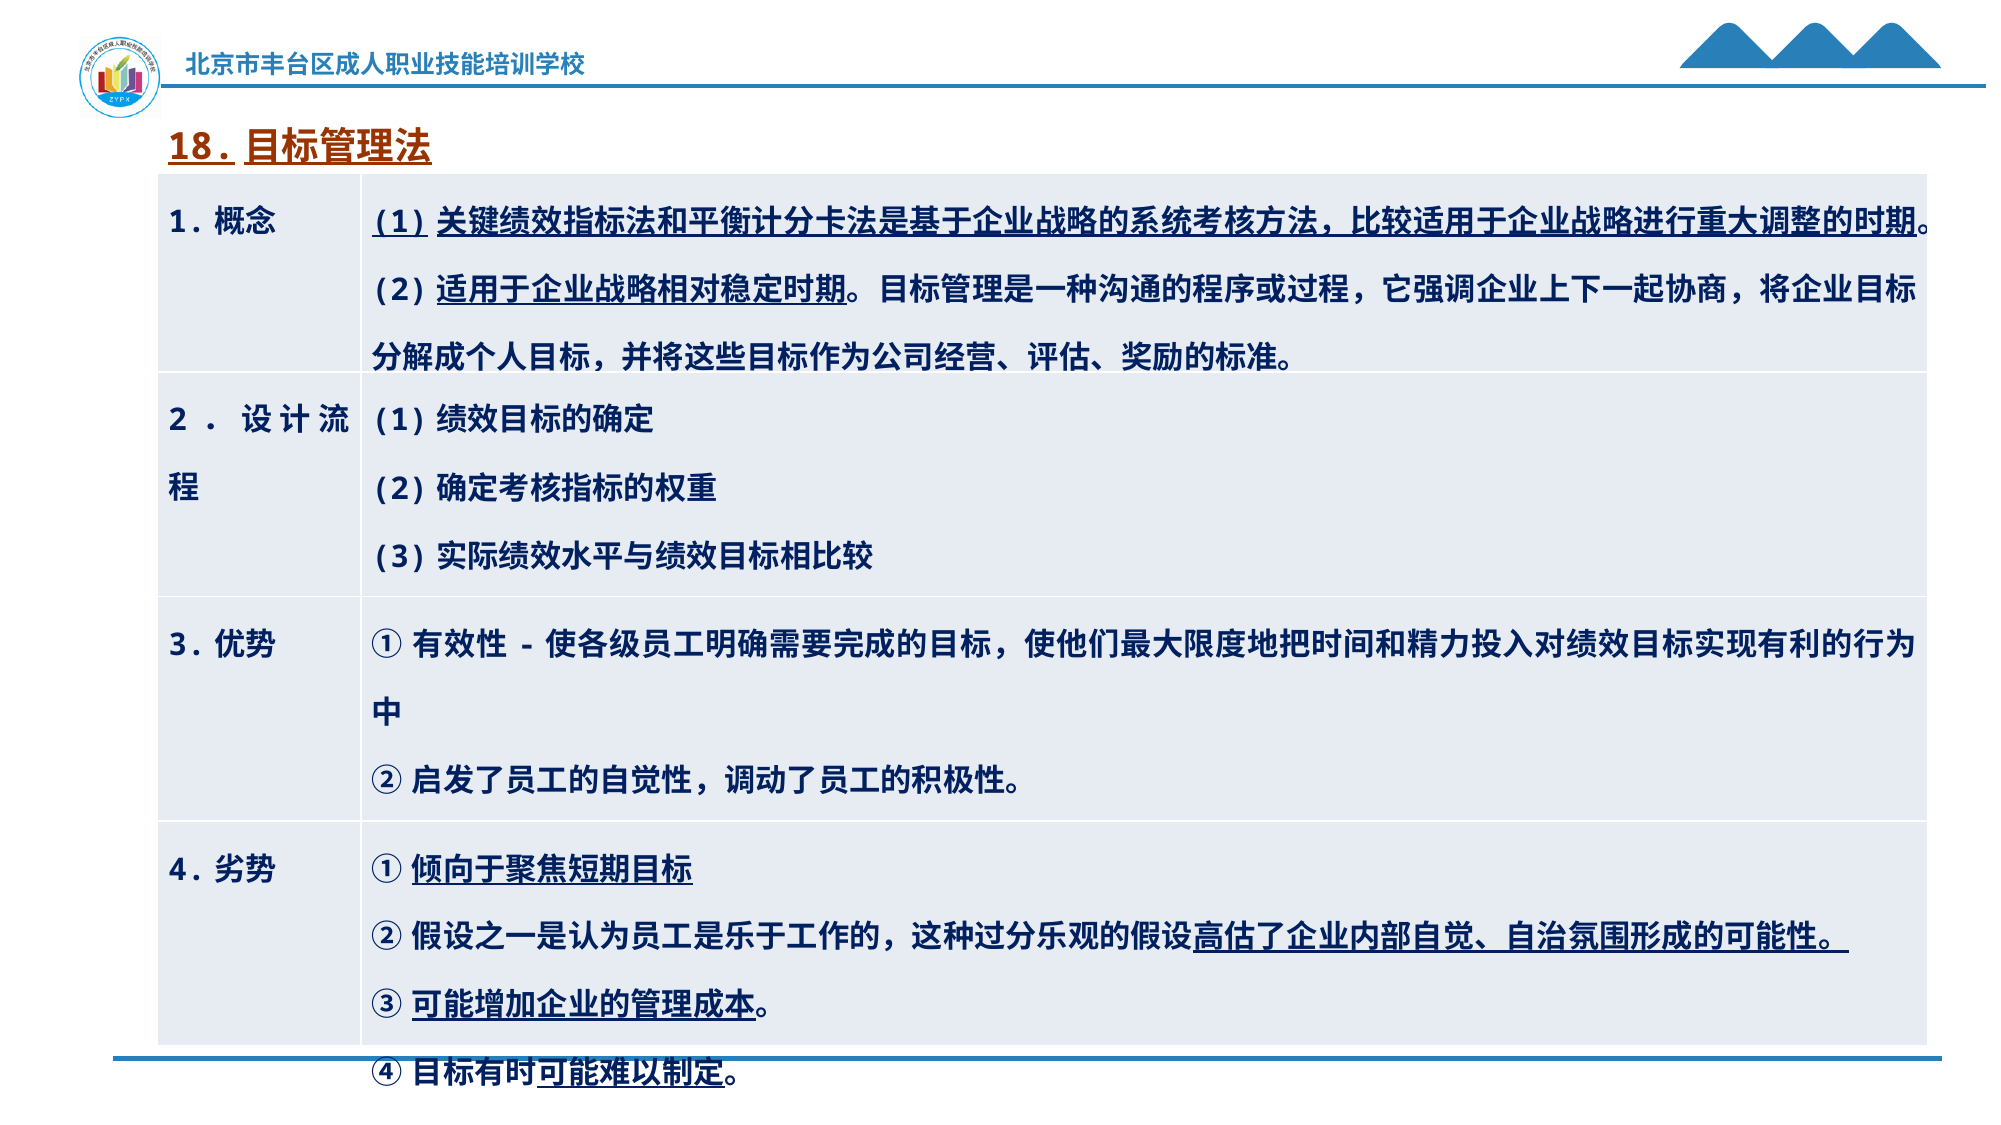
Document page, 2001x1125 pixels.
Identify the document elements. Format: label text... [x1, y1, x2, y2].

table_cell 3.优势 [158, 597, 360, 820]
table_cell ①有效性-使各级员工明确需要完成的目标，使他们最大限度地把时间和精力投入对绩效目标实现有利的行为中 ②启发了员工的自觉性，调动了员工的积极性。 ③实施过程比关键指标法和平衡计分卡法更易操作。 ④较为公平。 [362, 597, 1927, 820]
picture [79, 36, 161, 118]
text_box [1677, 21, 1772, 70]
text_box [1840, 21, 1944, 70]
text_box [1763, 21, 1853, 70]
table_cell 2．设计流程 [158, 373, 360, 596]
text_box 北京市丰台区成人职业技能培训学校 [170, 40, 632, 85]
table_header 1.概念 [158, 174, 360, 371]
text_box 18.目标管理法 [153, 91, 447, 174]
table_cell ①倾向于聚焦短期目标 ②假设之一是认为员工是乐于工作的，这种过分乐观的假设高估了企业内部自觉、自治氛围形成的可能性。 ③可能增加企业的管理成本。 ④目标有时可能难以制定。 [362, 822, 1927, 1045]
table_cell (1)绩效目标的确定 (2)确定考核指标的权重 (3)实际绩效水平与绩效目标相比较 (4)制定新的绩效目标 [362, 373, 1927, 596]
table_cell 4.劣势 [158, 822, 360, 1045]
table_header (1)关键绩效指标法和平衡计分卡法是基于企业战略的系统考核方法，比较适用于企业战略进行重大调整的时期。 (2)适用于企业战略相对稳定时期。目标管理是一种沟通的程序或过程，它强调企业上下一起协商，将企业目标分解成个人目标，并将这些目标作为公司经营、评估、奖励的标准。 [362, 174, 1927, 371]
